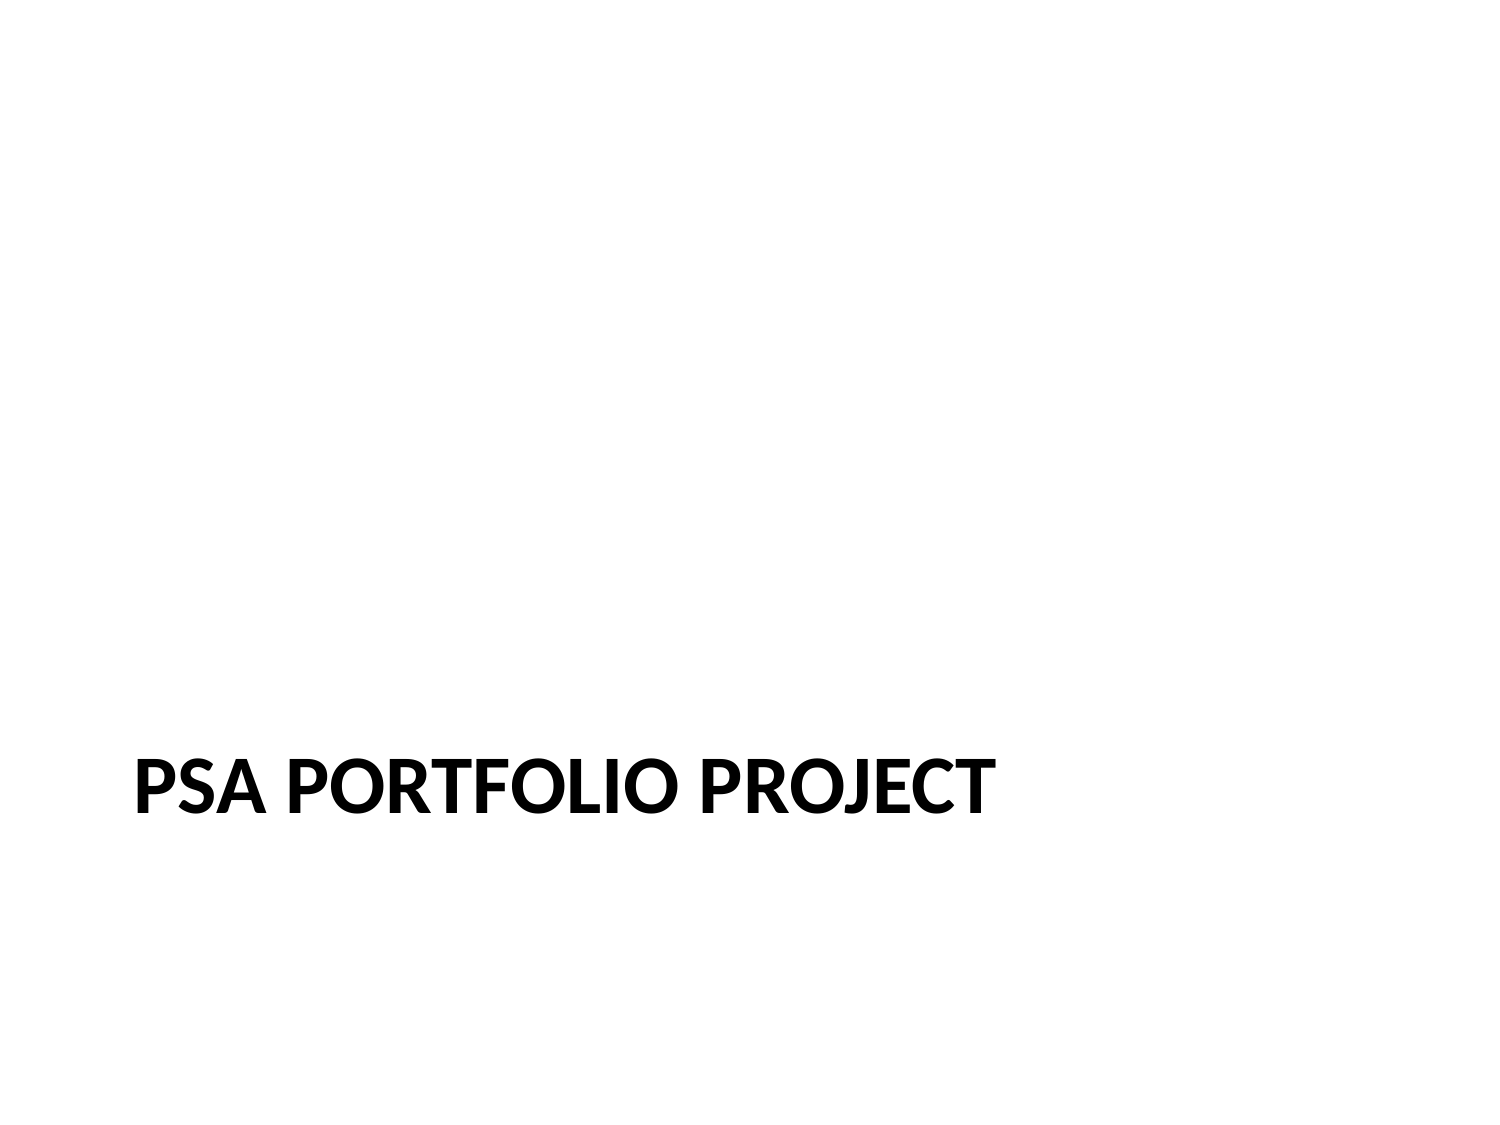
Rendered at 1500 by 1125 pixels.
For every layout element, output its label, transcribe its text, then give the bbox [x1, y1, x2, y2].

title PSA Portfolio project [118, 722, 1394, 947]
